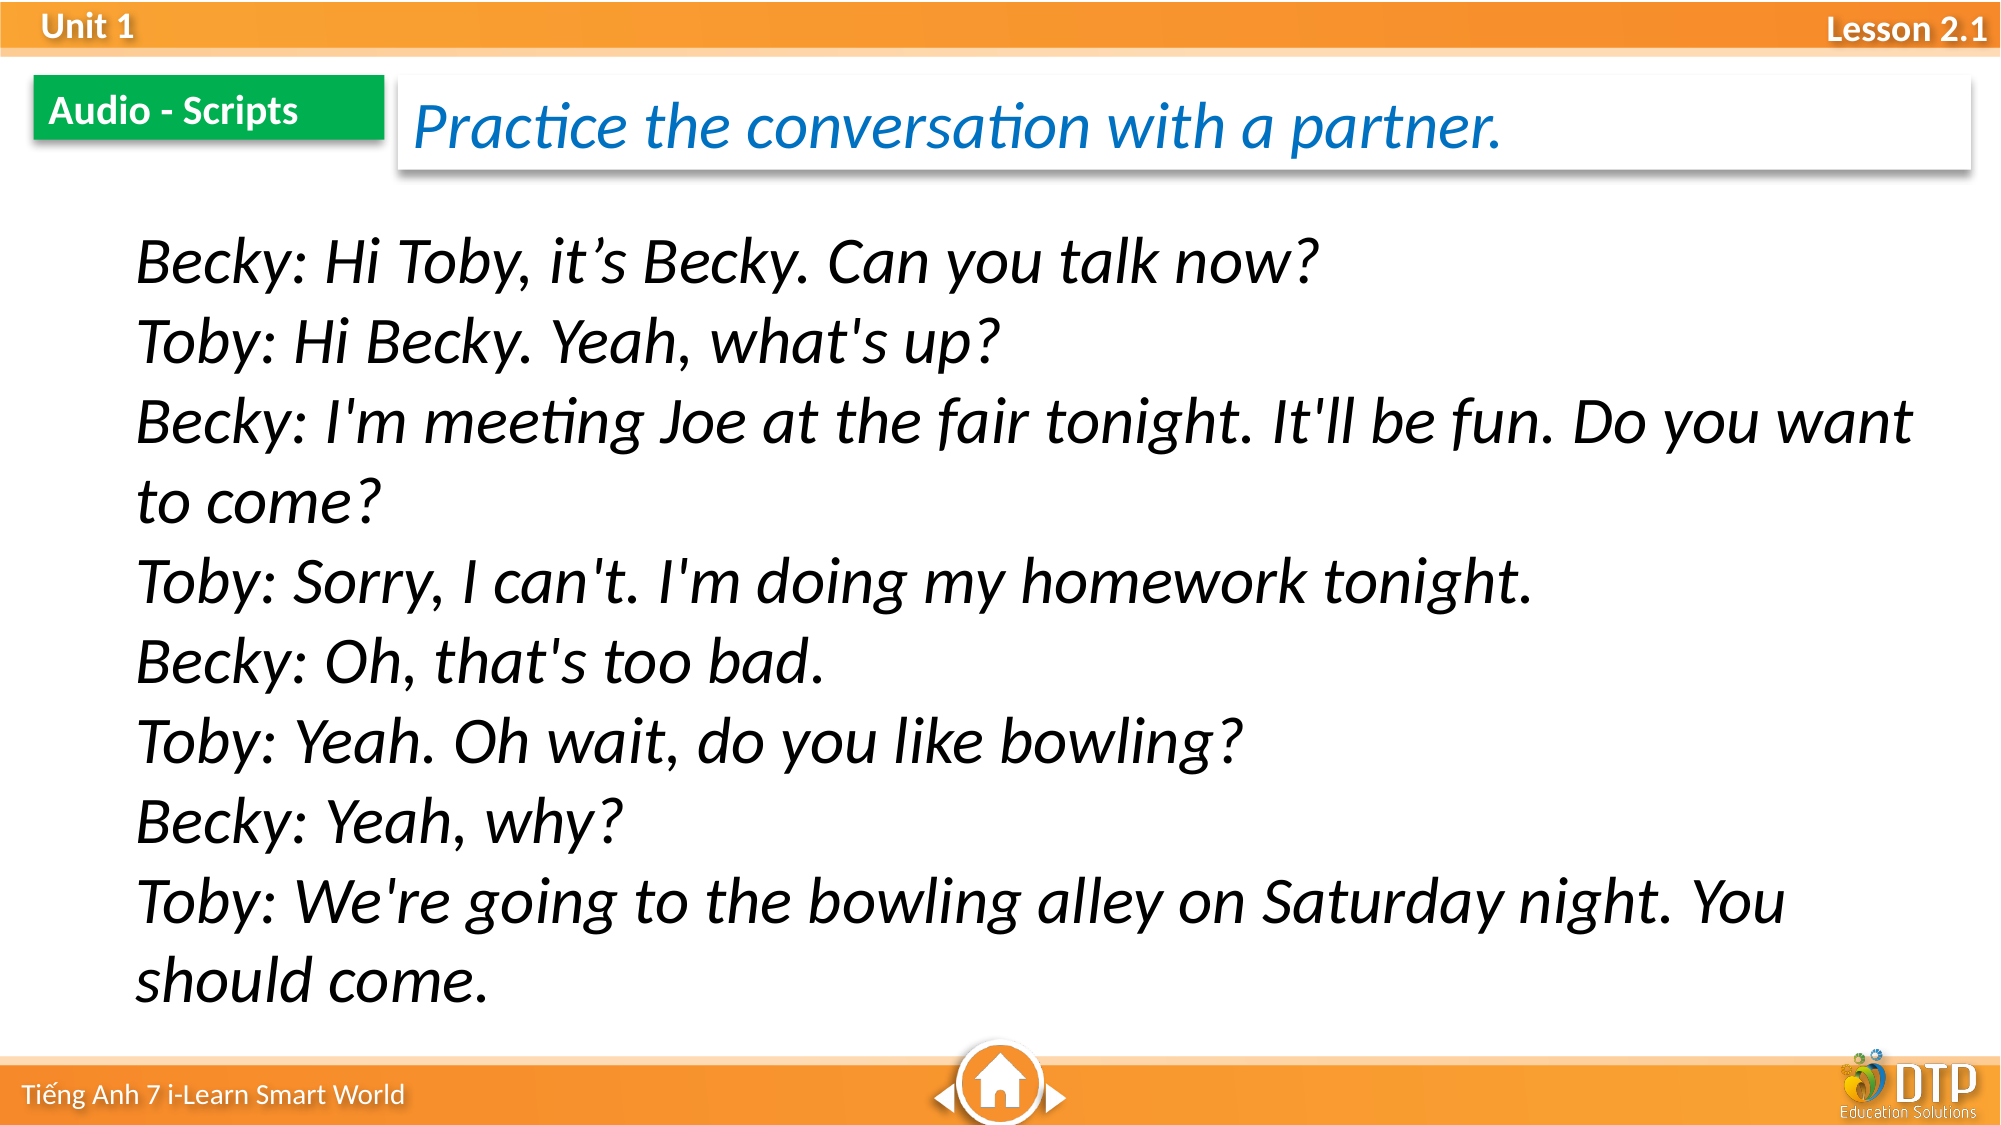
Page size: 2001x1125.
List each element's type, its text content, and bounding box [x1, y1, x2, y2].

picture [0, 2, 2001, 1125]
text_box Audio - Scripts [33, 75, 385, 140]
text_box Practice the conversation with a partner. [397, 74, 1971, 170]
text_box Becky: Hi Toby, it’s Becky. Can you talk now? Toby: Hi Becky. Yeah, what's up? Becky: I'm meeting Joe at the fair tonight. It'll be fun. Do you want to come? Toby: Sorry, I can't. I'm doing my homework tonight. Becky: Oh, that's too bad. Toby: Yeah. Oh wait, do you like bowling? Becky: Yeah, why? Toby: We're going to the bowling alley on Saturday night. You should come. [120, 209, 1950, 1024]
